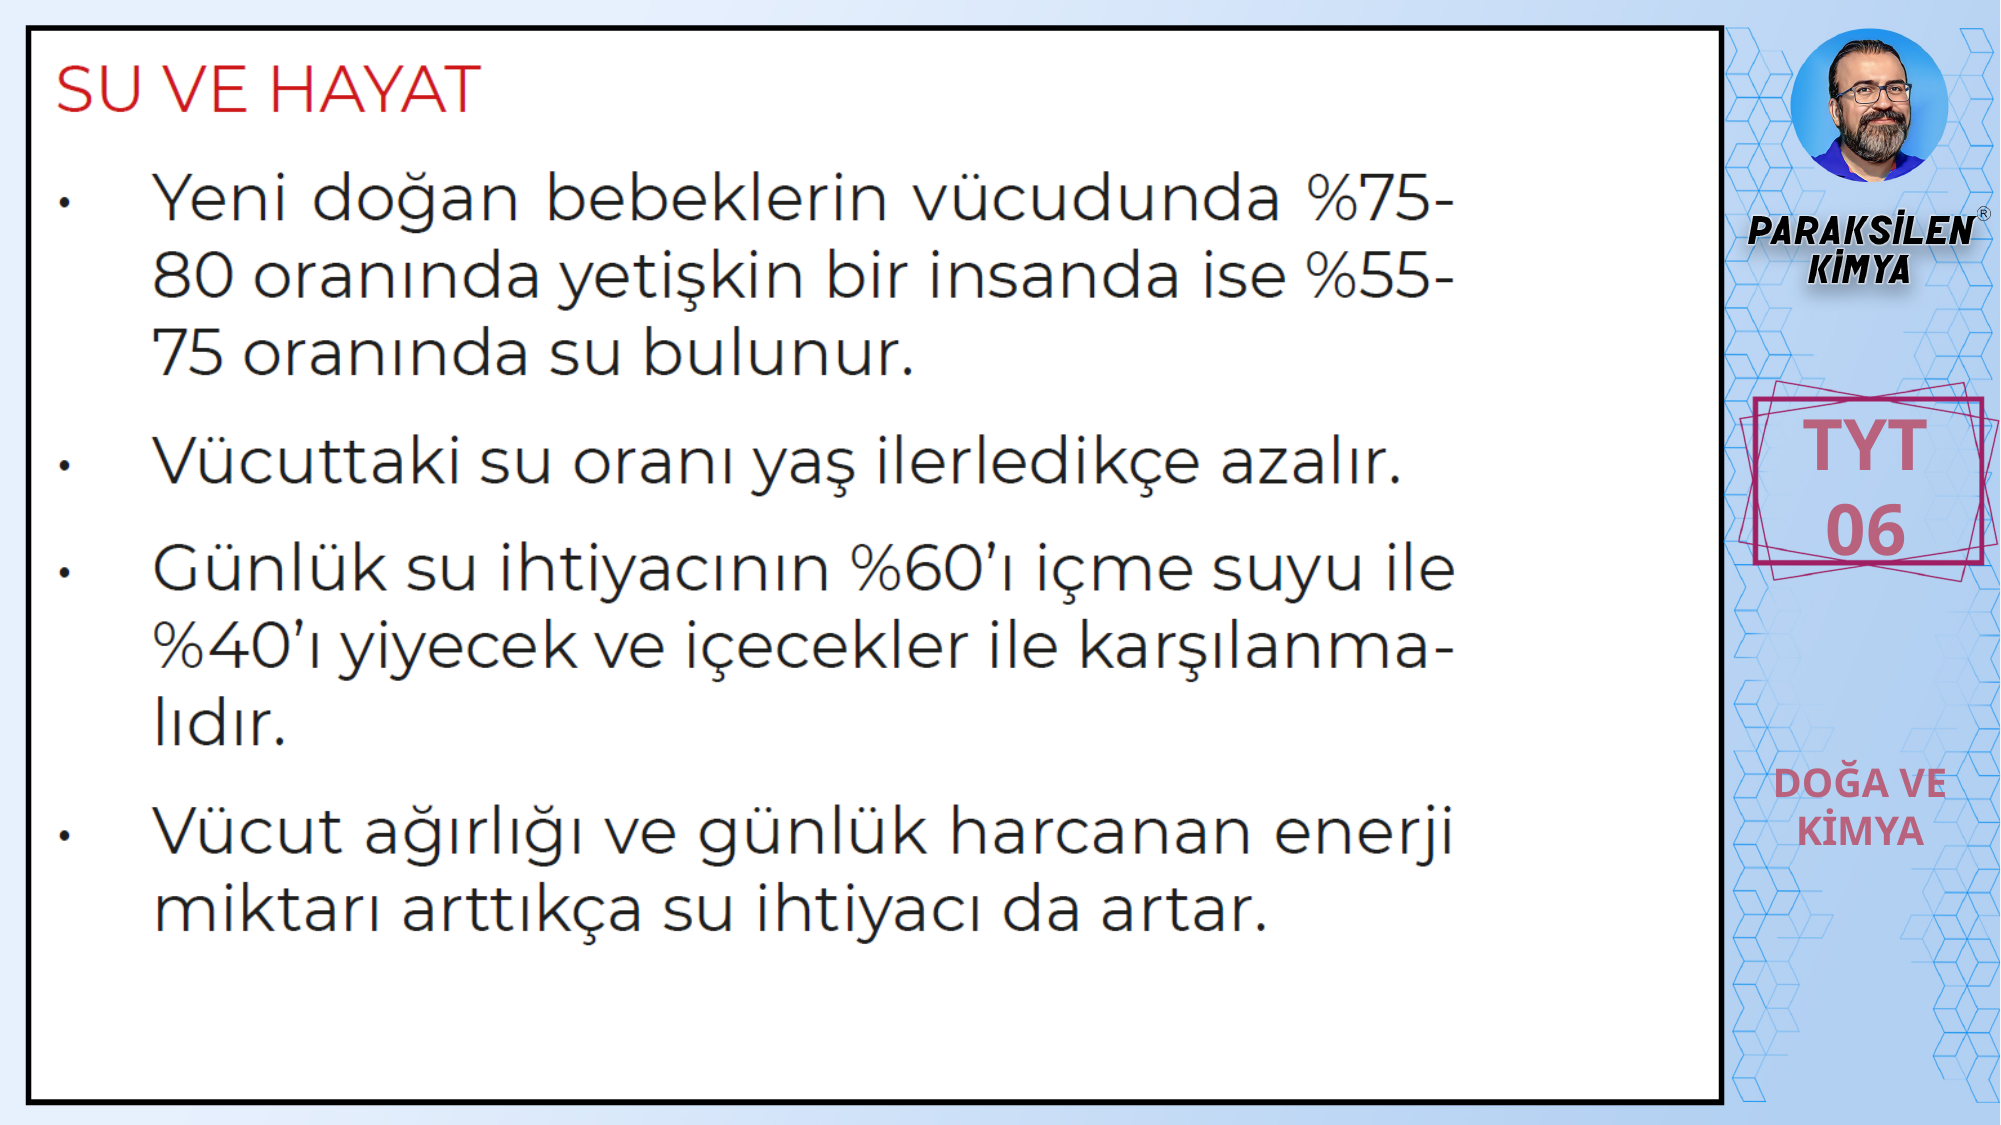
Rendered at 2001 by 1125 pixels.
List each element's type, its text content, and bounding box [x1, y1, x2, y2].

text_box TYT 06 [1755, 392, 1977, 577]
picture [0, 0, 2001, 1125]
text_box DOĞA VE KİMYA [1719, 750, 2000, 861]
